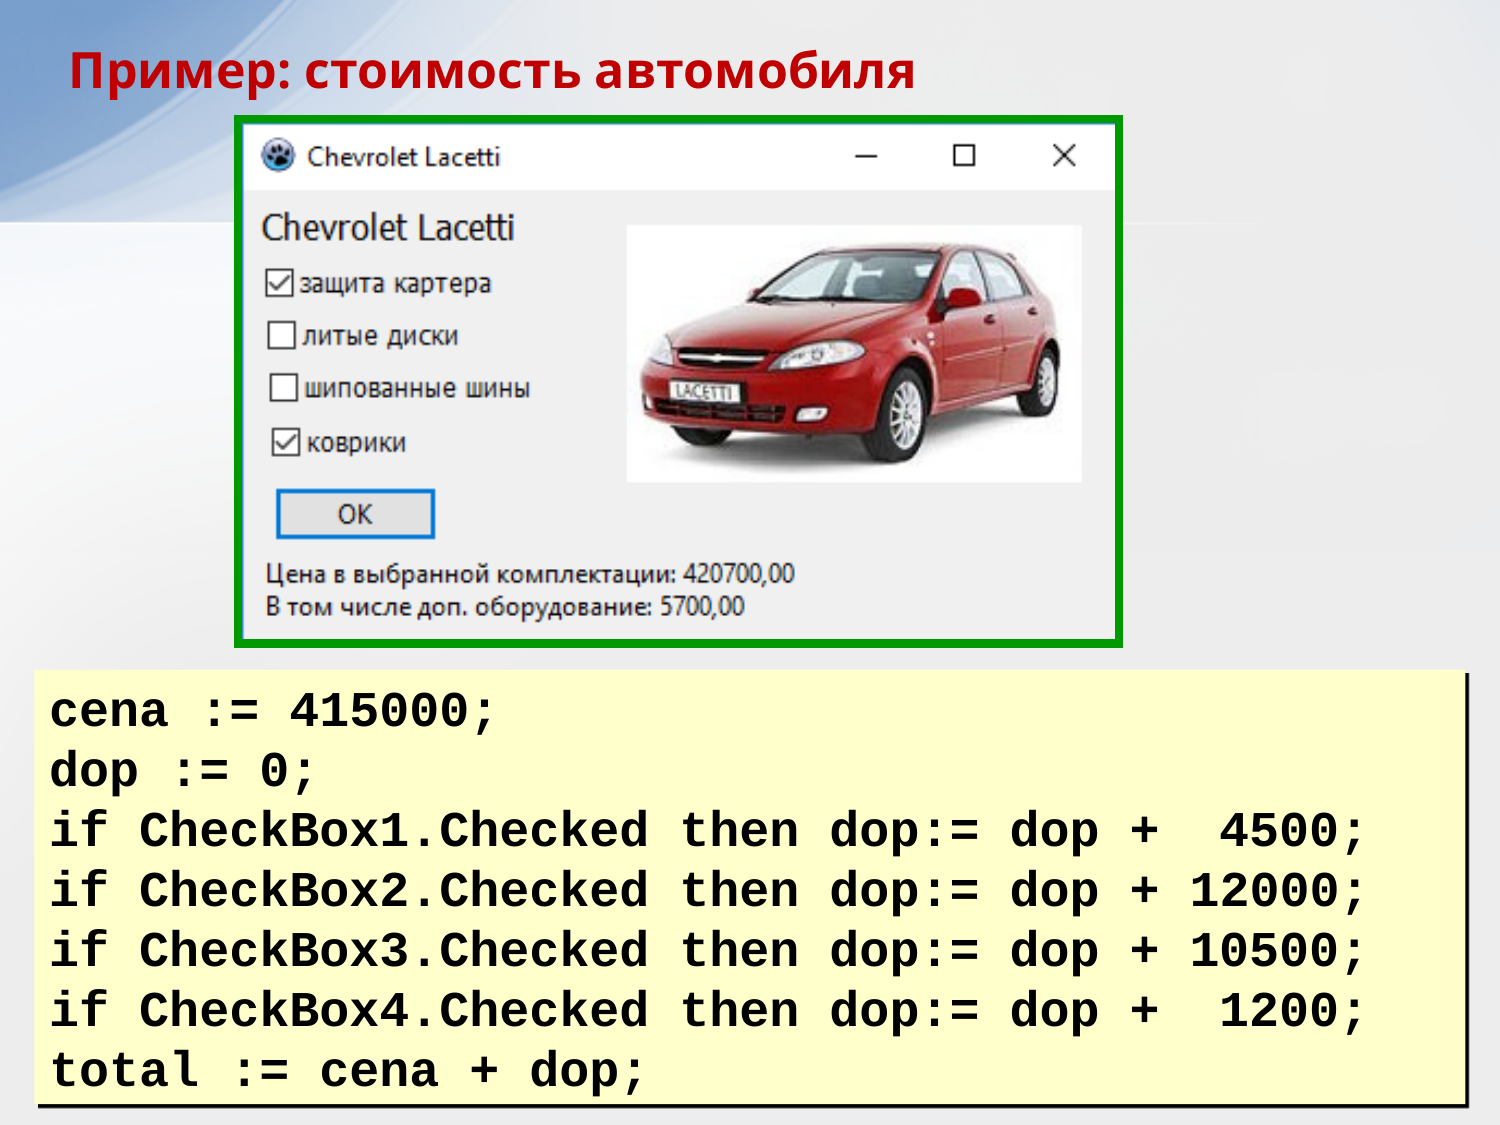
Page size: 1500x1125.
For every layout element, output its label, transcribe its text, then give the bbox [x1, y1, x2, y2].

text_box Пример: стоимость автомобиля [54, 30, 1446, 106]
text_box cena := 415000; dop := 0; if CheckBox1.Checked then dop:= dop + 4500; if CheckBox2.Checked then dop:= dop + 12000; if CheckBox3.Checked then dop:= dop + 10500; if CheckBox4.Checked then dop:= dop + 1200; total := cena + dop; [34, 669, 1466, 1105]
picture [0, 0, 1500, 1125]
